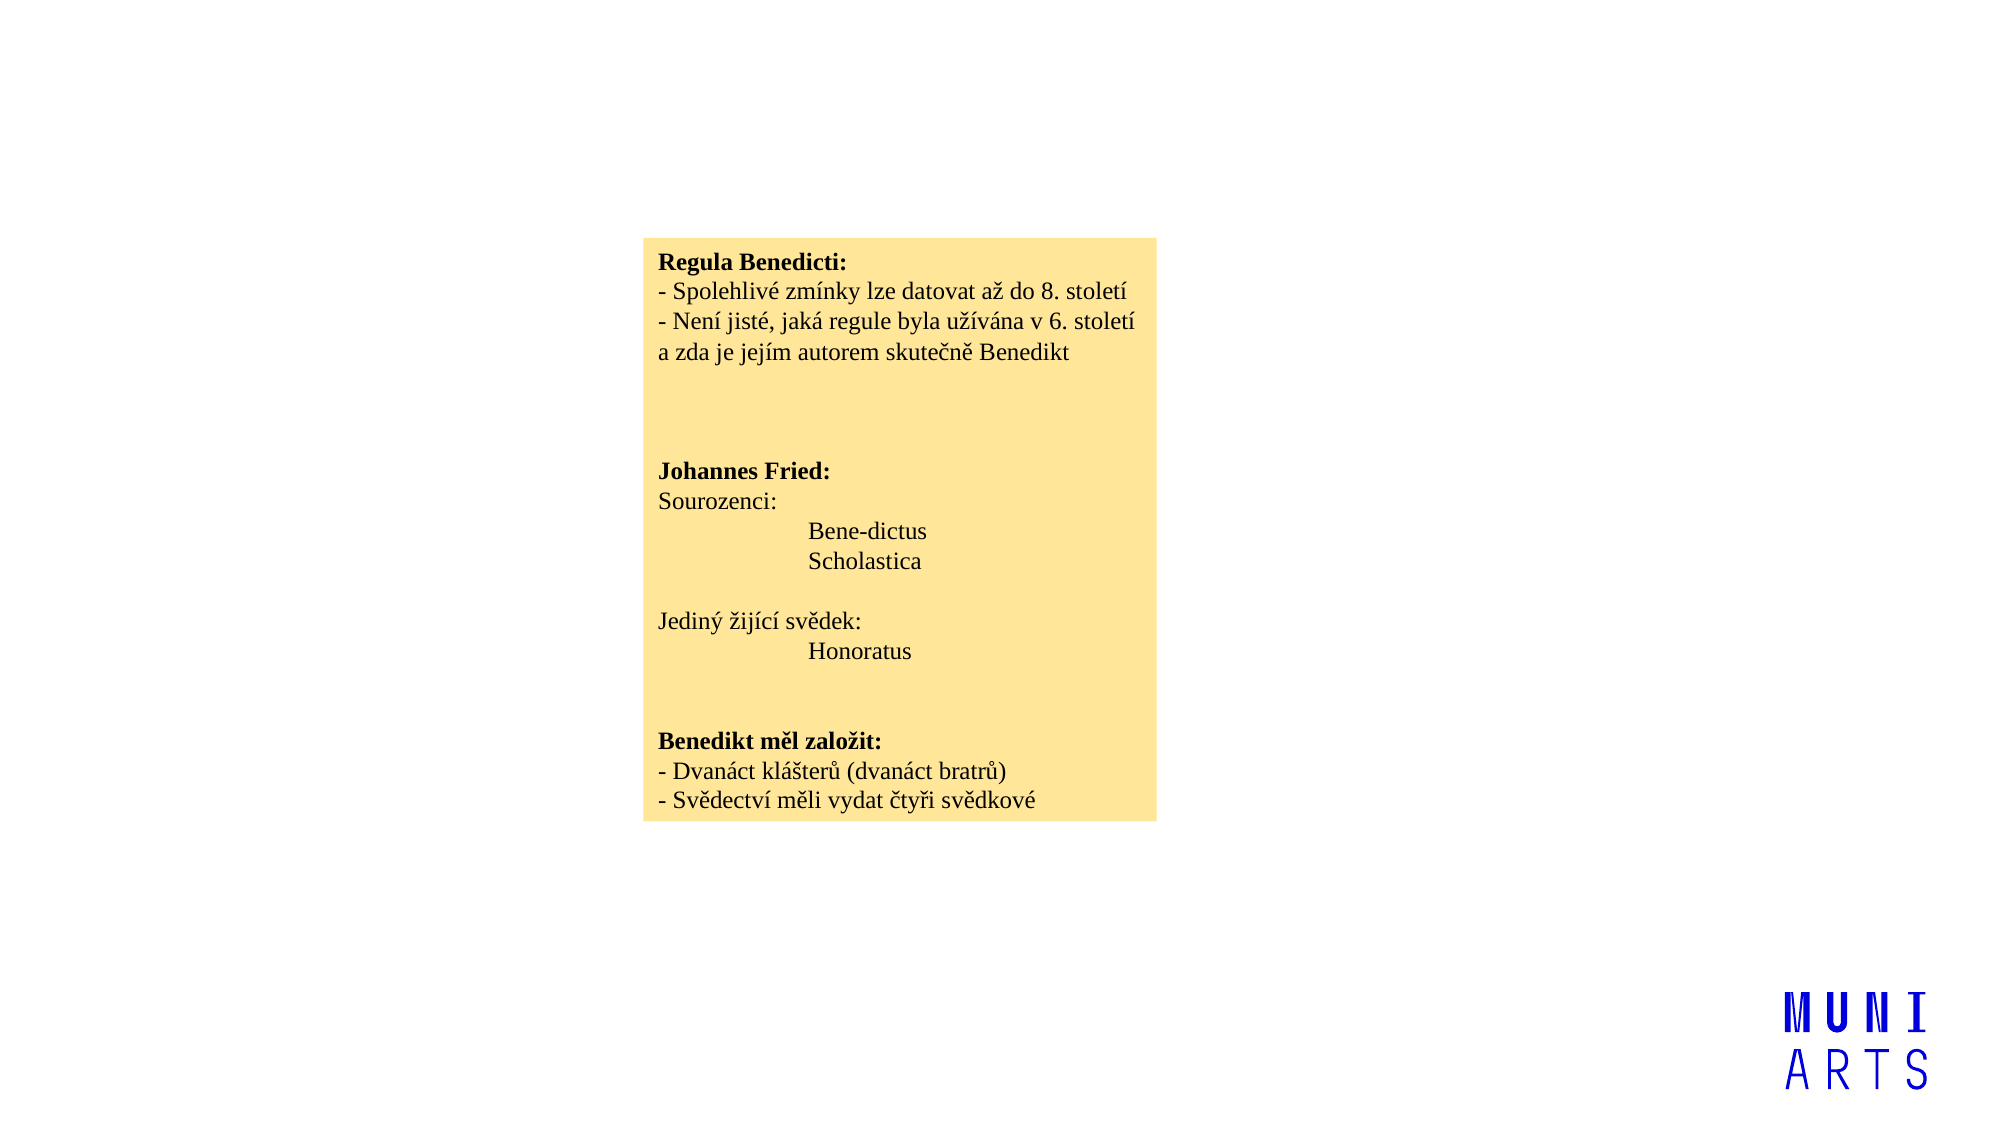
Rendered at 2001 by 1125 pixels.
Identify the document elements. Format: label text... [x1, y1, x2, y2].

text_box Regula Benedicti: - Spolehlivé zmínky lze datovat až do 8. století - Není jisté, jaká regule byla užívána v 6. století a zda je jejím autorem skutečně Benedikt Johannes Fried: Sourozenci: Bene-dictus Scholastica Jediný žijící svědek: Honoratus Benedikt měl založit: - Dvanáct klášterů (dvanáct bratrů) - Svědectví měli vydat čtyři svědkové [643, 237, 1157, 822]
